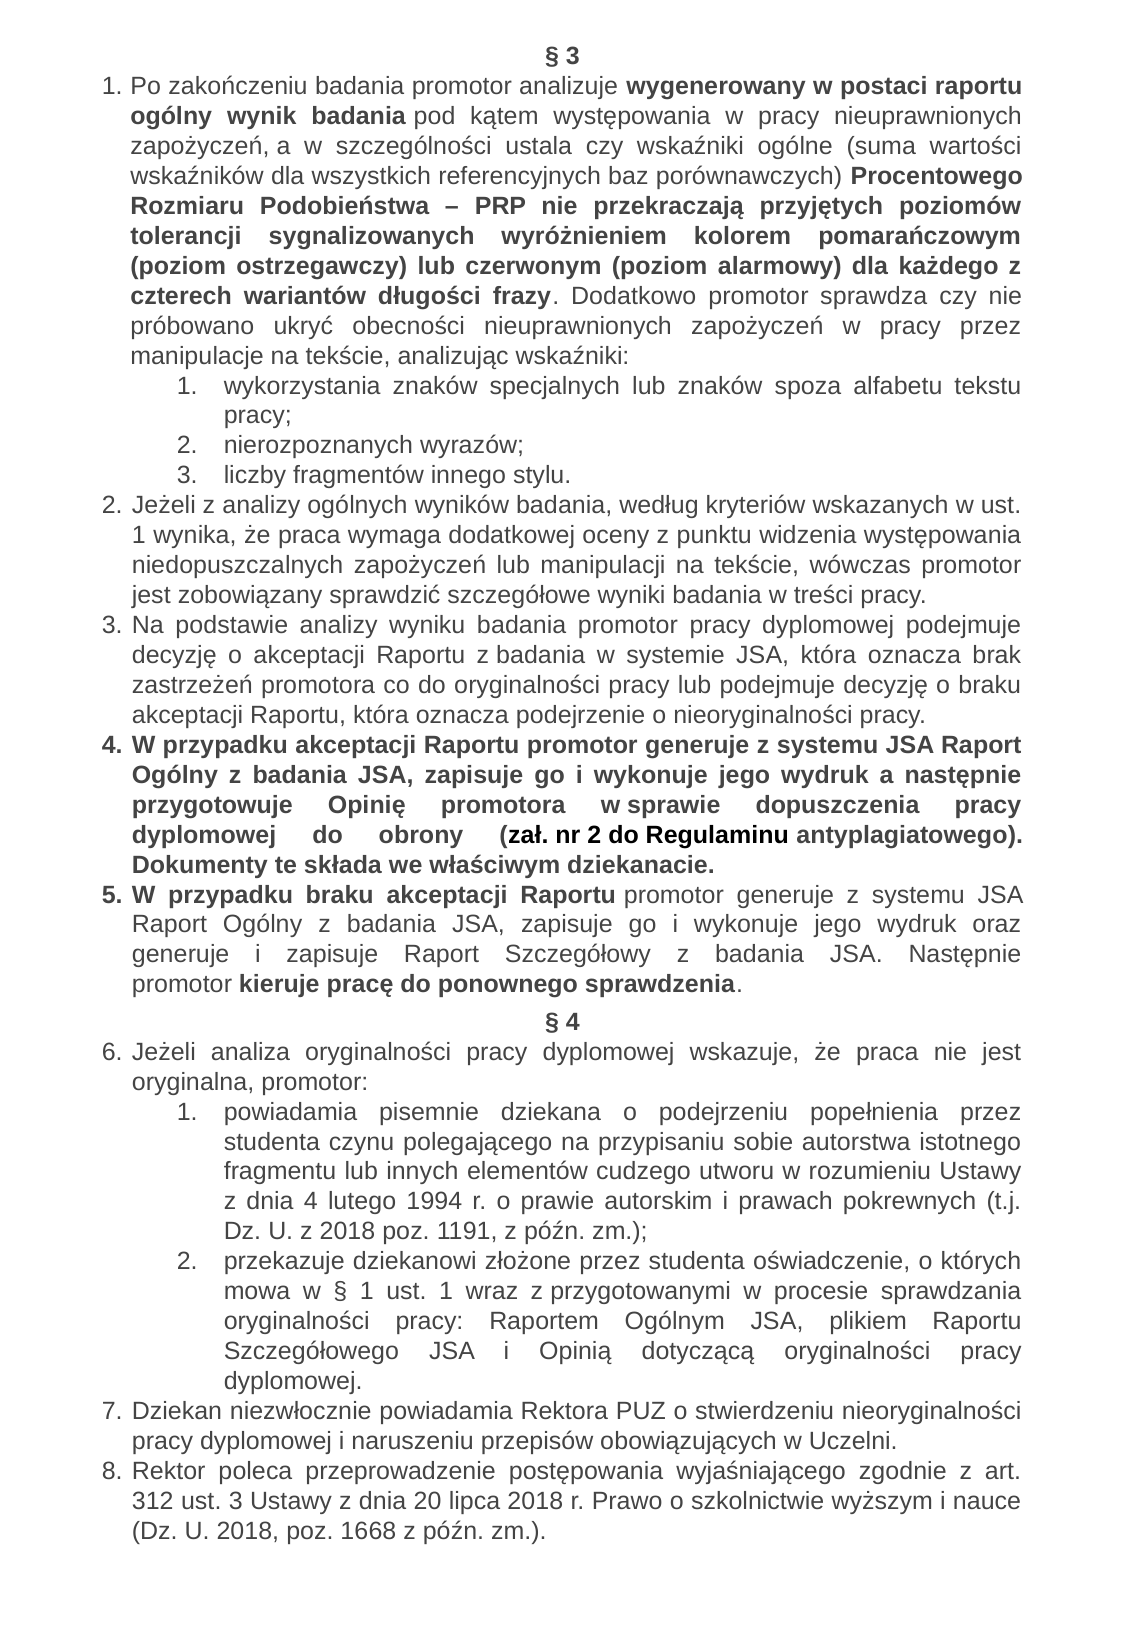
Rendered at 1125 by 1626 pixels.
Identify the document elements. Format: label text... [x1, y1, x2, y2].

text_box § 3 Po zakończeniu badania promotor analizuje wygenerowany w postaci raportu ogólny wynik badania pod kątem występowania w pracy nieuprawnionych zapożyczeń, a w szczególności ustala czy wskaźniki ogólne (suma wartości wskaźników dla wszystkich referencyjnych baz porównawczych) Procentowego Rozmiaru Podobieństwa – PRP nie przekraczają przyjętych poziomów tolerancji sygnalizowanych wyróżnieniem kolorem pomarańczowym (poziom ostrzegawczy) lub czerwonym (poziom alarmowy) dla każdego z czterech wariantów długości frazy. Dodatkowo promotor sprawdza czy nie próbowano ukryć obecności nieuprawnionych zapożyczeń w pracy przez manipulacje na tekście, analizując wskaźniki: wykorzystania znaków specjalnych lub znaków spoza alfabetu tekstu pracy; nierozpoznanych wyrazów; liczby fragmentów innego stylu. Jeżeli z analizy ogólnych wyników badania, według kryteriów wskazanych w ust. 1 wynika, że praca wymaga dodatkowej oceny z punktu widzenia występowania niedopuszczalnych zapożyczeń lub manipulacji na tekście, wówczas promotor jest zobowiązany sprawdzić szczegółowe wyniki badania w treści pracy. Na podstawie analizy wyniku badania promotor pracy dyplomowej podejmuje decyzję o akceptacji Raportu z badania w systemie JSA, która oznacza brak zastrzeżeń promotora co do oryginalności pracy lub podejmuje decyzję o braku akceptacji Raportu, która oznacza podejrzenie o nieoryginalności pracy. W przypadku akceptacji Raportu promotor generuje z systemu JSA Raport Ogólny z badania JSA, zapisuje go i wykonuje jego wydruk a następnie przygotowuje Opinię promotora w sprawie dopuszczenia pracy dyplomowej do obrony (zał. nr 2 do Regulaminu antyplagiatowego). Dokumenty te składa we właściwym dziekanacie. W przypadku braku akceptacji Raportu promotor generuje z systemu JSA Raport Ogólny z badania JSA, zapisuje go i wykonuje jego wydruk oraz generuje i zapisuje Raport Szczegółowy z badania JSA. Następnie promotor kieruje pracę do ponownego sprawdzenia. § 4 Jeżeli analiza oryginalności pracy dyplomowej wskazuje, że praca nie jest oryginalna, promotor: powiadamia pisemnie dziekana o podejrzeniu popełnienia przez studenta czynu polegającego na przypisaniu sobie autorstwa istotnego fragmentu lub innych elementów cudzego utworu w rozumieniu Ustawy z dnia 4 lutego 1994 r. o prawie autorskim i prawach pokrewnych (t.j. Dz. U. z 2018 poz. 1191, z późn. zm.); przekazuje dziekanowi złożone przez studenta oświadczenie, o których mowa w § 1 ust. 1 wraz z przygotowanymi w procesie sprawdzania oryginalności pracy: Raportem Ogólnym JSA, plikiem Raportu Szczegółowego JSA i Opinią dotyczącą oryginalności pracy dyplomowej. Dziekan niezwłocznie powiadamia Rektora PUZ o stwierdzeniu nieoryginalności pracy dyplomowej i naruszeniu przepisów obowiązujących w Uczelni. Rektor poleca przeprowadzenie postępowania wyjaśniającego zgodnie z art. 312 ust. 3 Ustawy z dnia 20 lipca 2018 r. Prawo o szkolnictwie wyższym i nauce (Dz. U. 2018, poz. 1668 z późn. zm.). [87, 24, 1038, 1552]
